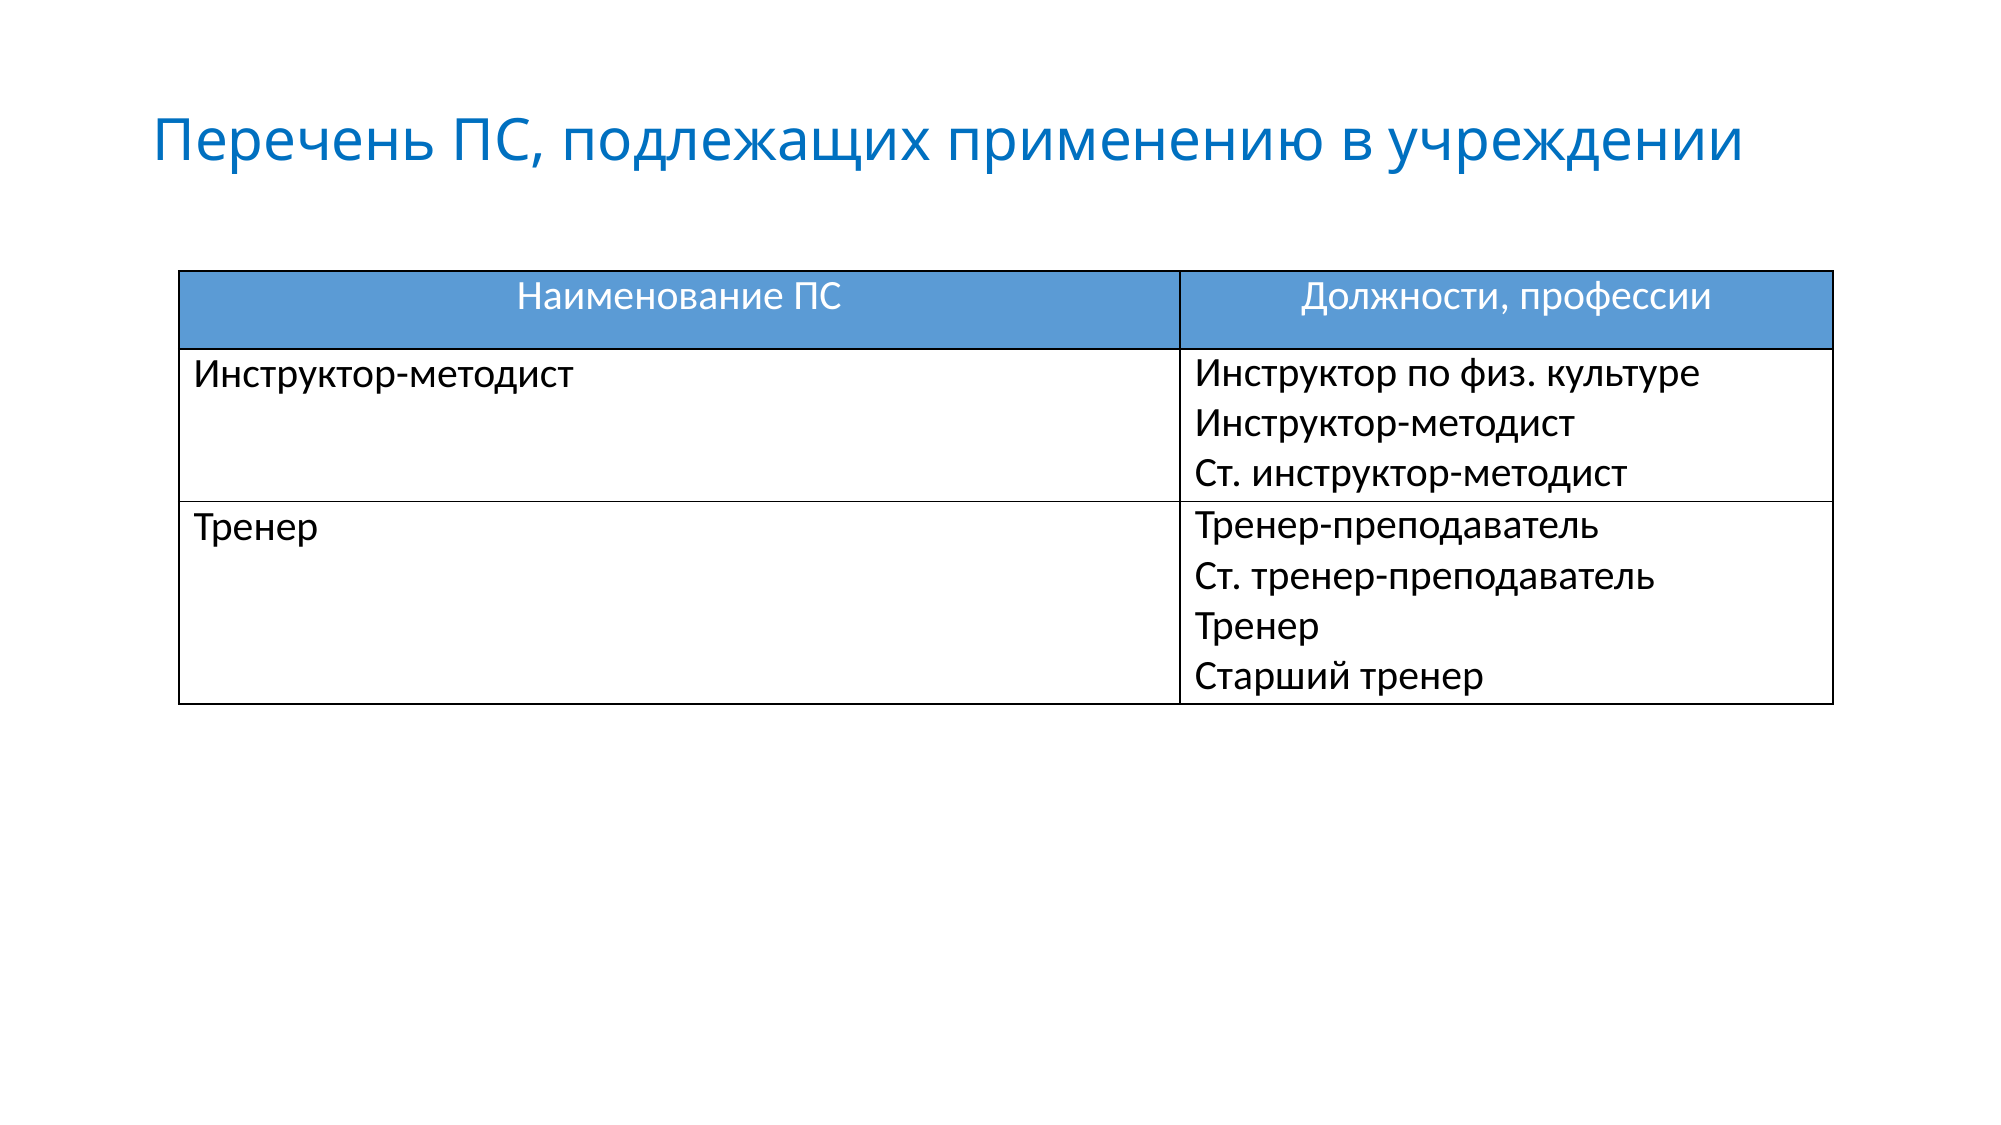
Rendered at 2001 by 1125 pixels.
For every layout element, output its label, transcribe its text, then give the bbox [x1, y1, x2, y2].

table_cell Тренер [180, 502, 1179, 703]
table_cell Тренер-преподаватель Ст. тренер-преподаватель Тренер Старший тренер [1181, 502, 1832, 703]
list [137, 277, 1863, 1014]
table_header Должности, профессии [1181, 272, 1832, 348]
table_cell Инструктор-методист [180, 350, 1179, 501]
table_header Наименование ПС [180, 272, 1179, 348]
title Перечень ПС, подлежащих применению в учреждении [137, 32, 1863, 251]
table_cell Инструктор по физ. культуре Инструктор-методист Ст. инструктор-методист [1181, 350, 1832, 501]
